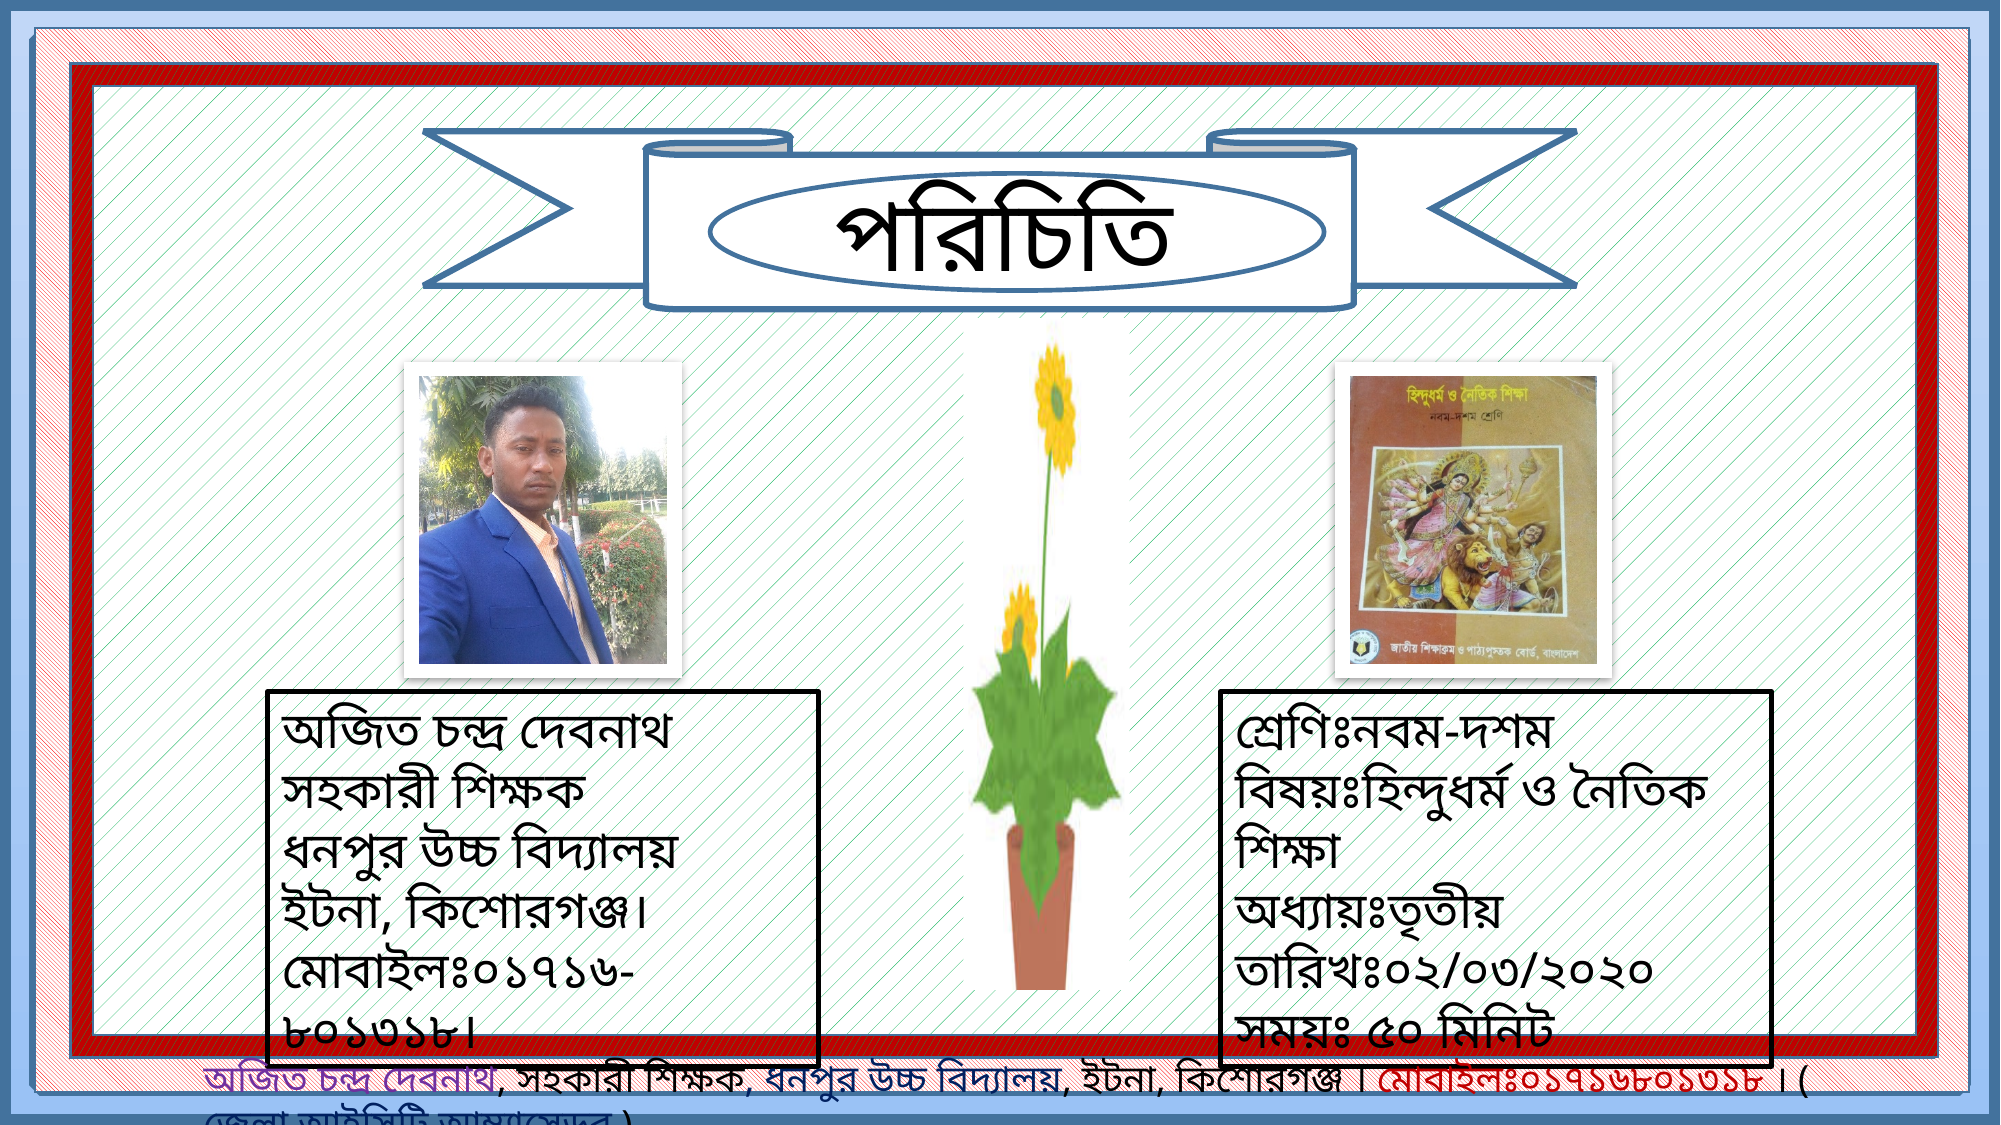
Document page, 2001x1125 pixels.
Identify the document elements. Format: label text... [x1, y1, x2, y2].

text_box [0, 0, 2000, 1125]
text_box [34, 27, 1970, 1093]
text_box [422, 130, 1577, 311]
text_box অজিত চন্দ্র দেবনাথ, সহকারী শিক্ষক, ধনপুর উচ্চ বিদ্যালয়, ইটনা, কিশোরগঞ্জ । মোবাইলঃ০১৭১৬৮০১৩১৮ । ( জেলা আইসিটি আম্ব্যাসেডর ) [188, 1047, 1831, 1125]
text_box পরিচিতি [709, 172, 1326, 292]
text_box অজিত চন্দ্র দেবনাথ সহকারী শিক্ষক ধনপুর উচ্চ বিদ্যালয় ইটনা, কিশোরগঞ্জ। মোবাইলঃ০১৭১৬-৮০১৩১৮। [267, 691, 819, 1047]
text_box শ্রেণিঃনবম-দশম বিষয়ঃহিন্দুধর্ম ও নৈতিক শিক্ষা অধ্যায়ঃতৃতীয় তারিখঃ০২/০৩/২০২০ সময়ঃ ৫০ মিনিট [1220, 691, 1772, 1047]
picture [418, 376, 668, 664]
text_box [70, 63, 1939, 1058]
picture [1349, 376, 1598, 664]
picture [963, 318, 1130, 990]
